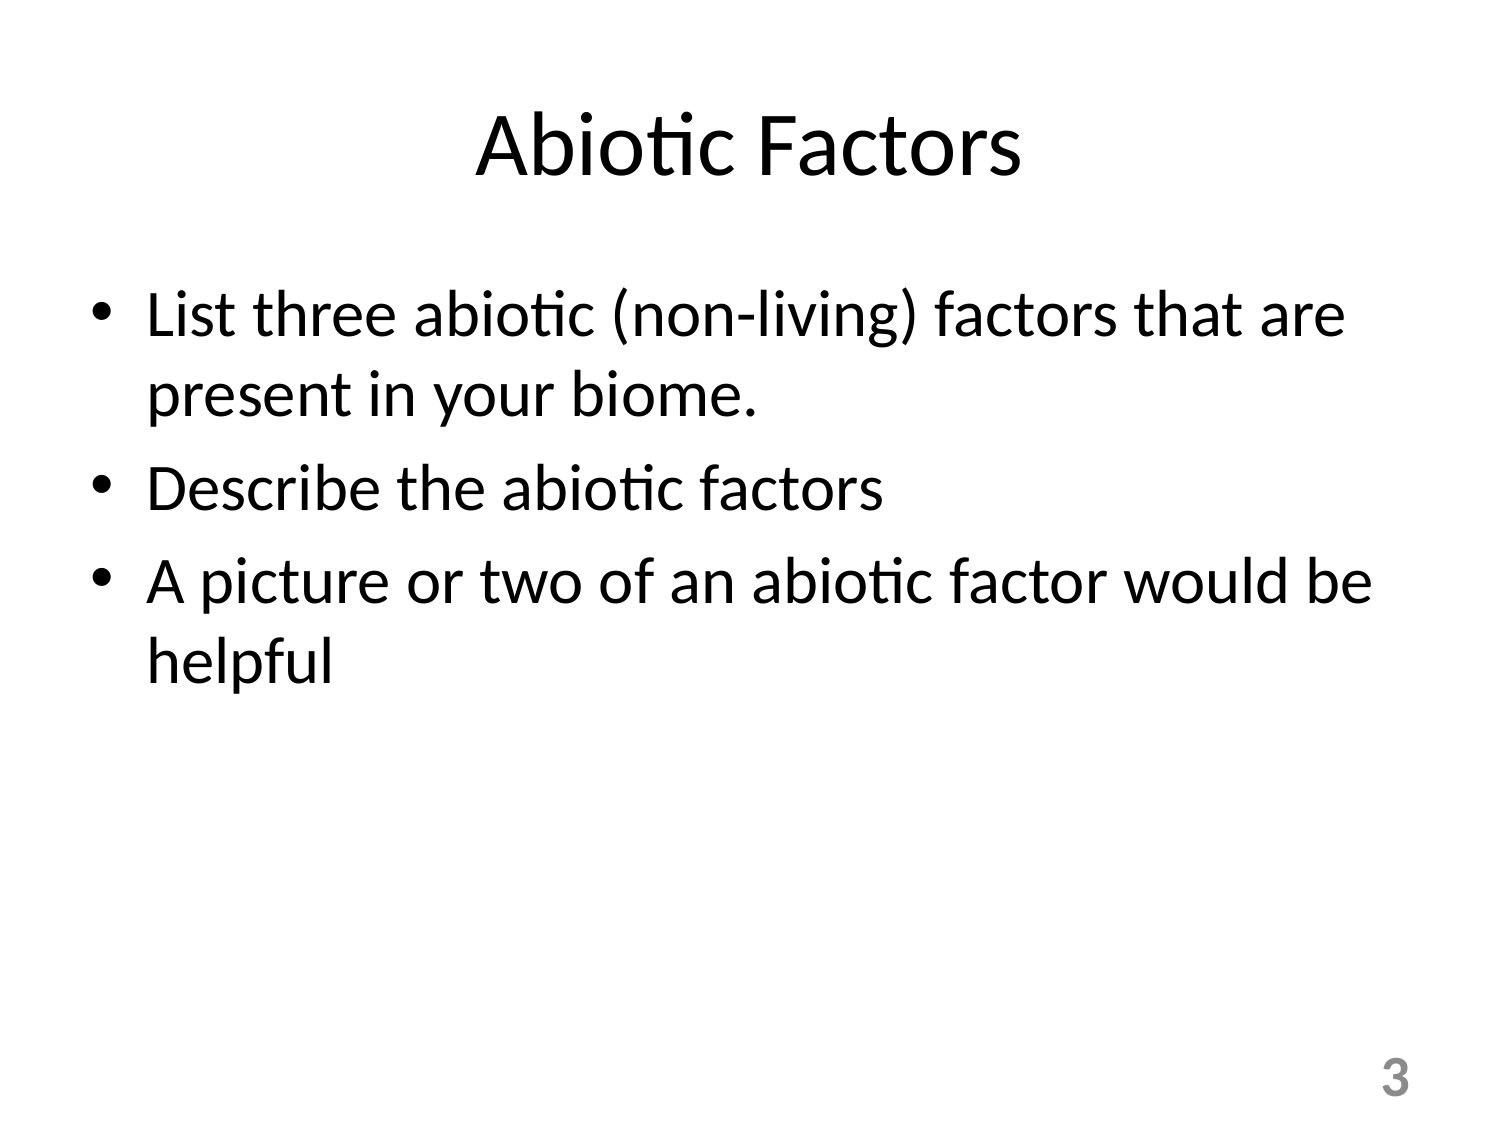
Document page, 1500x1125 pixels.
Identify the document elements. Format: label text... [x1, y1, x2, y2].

title Abiotic Factors [75, 45, 1425, 233]
list List three abiotic (non-living) factors that are present in your biome. Describe the abiotic factors A picture or two of an abiotic factor would be helpful [75, 262, 1425, 1005]
slide_number 3 [1074, 1042, 1425, 1103]
